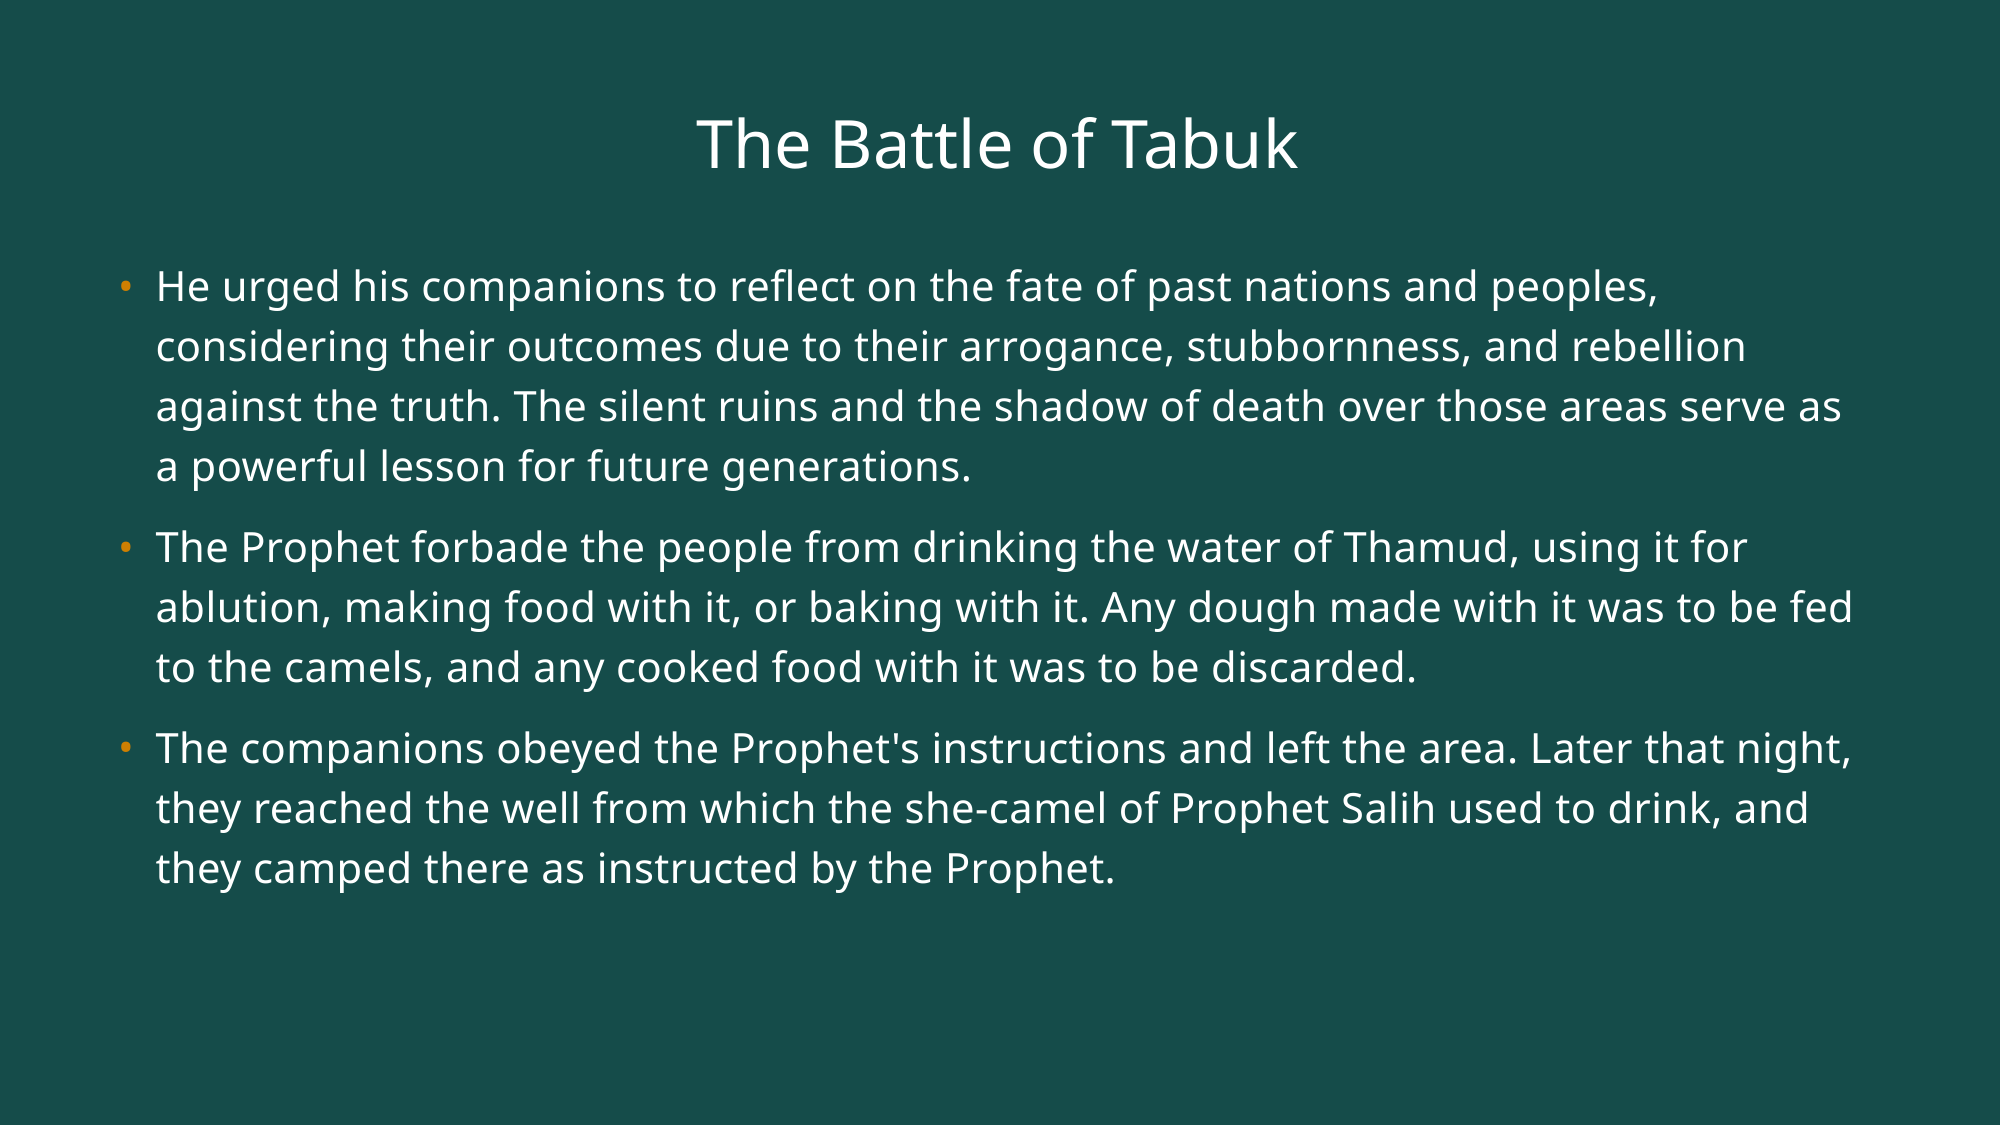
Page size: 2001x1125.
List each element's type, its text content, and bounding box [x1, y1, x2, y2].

list He urged his companions to reflect on the fate of past nations and peoples, considering their outcomes due to their arrogance, stubbornness, and rebellion against the truth. The silent ruins and the shadow of death over those areas serve as a powerful lesson for future generations. The Prophet forbade the people from drinking the water of Thamud, using it for ablution, making food with it, or baking with it. Any dough made with it was to be fed to the camels, and any cooked food with it was to be discarded. The companions obeyed the Prophet's instructions and left the area. Later that night, they reached the well from which the she-camel of Prophet Salih used to drink, and they camped there as instructed by the Prophet. [118, 249, 1878, 947]
title The Battle of Tabuk [118, 101, 1878, 225]
